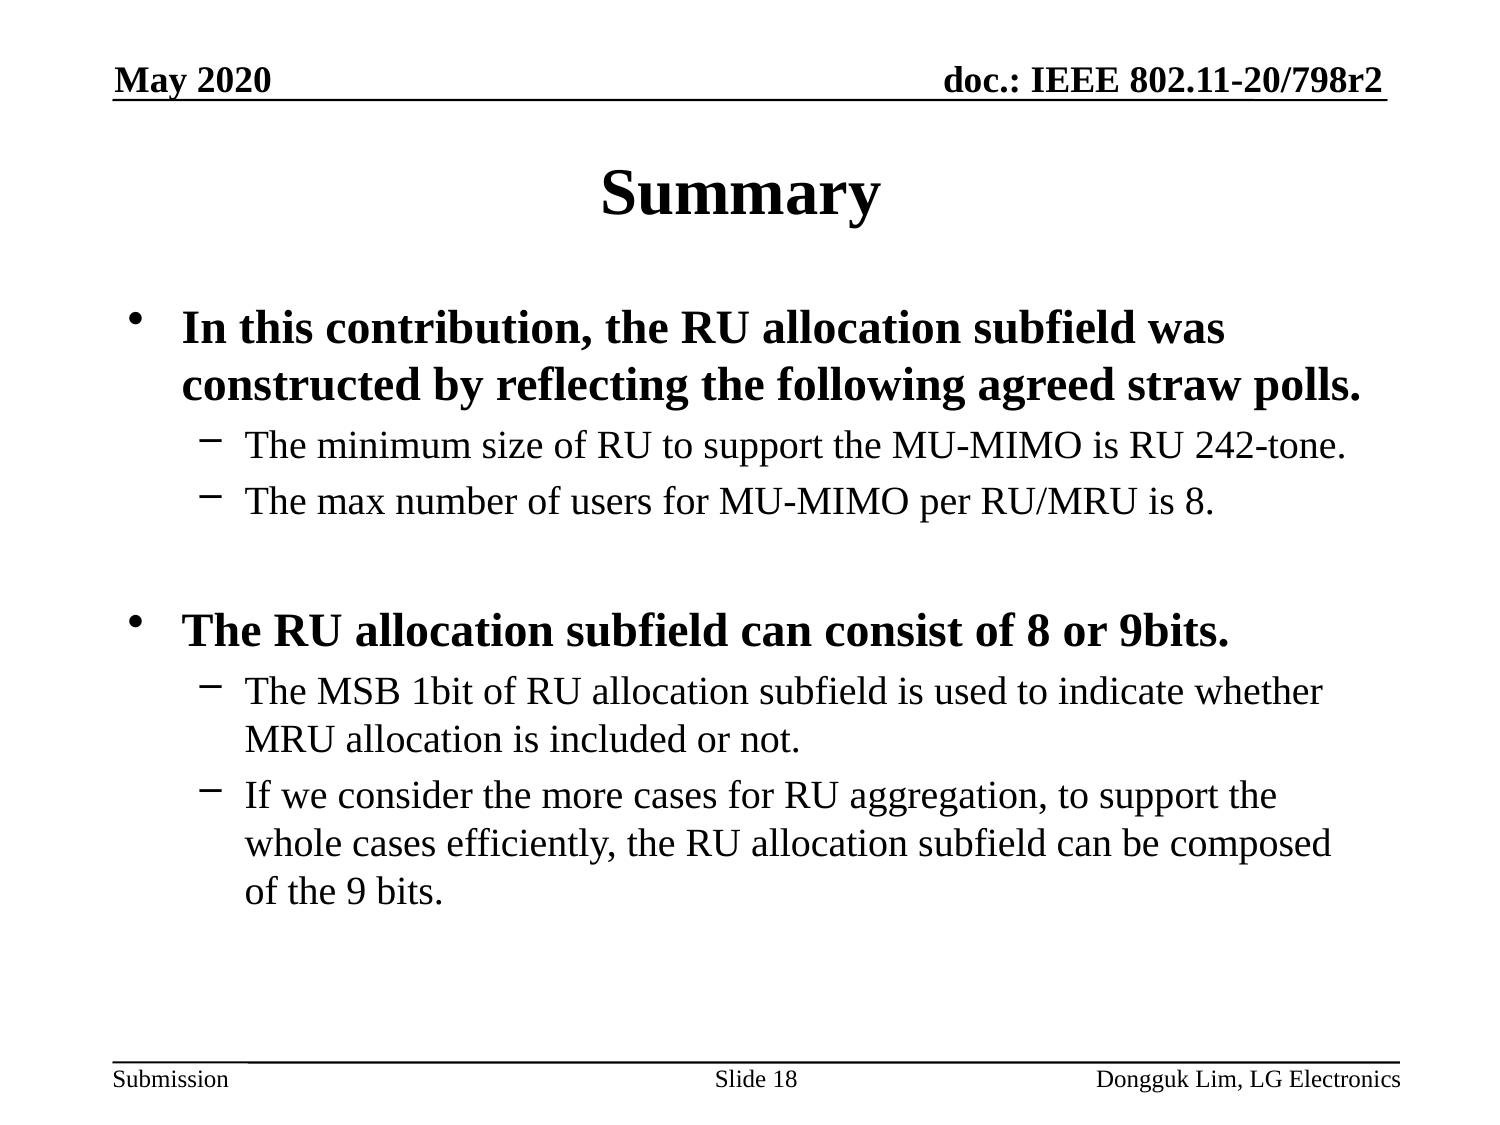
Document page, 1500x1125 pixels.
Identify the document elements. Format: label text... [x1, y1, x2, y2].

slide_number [114, 54, 278, 101]
slide_number Slide 18 [712, 1061, 800, 1093]
list In this contribution, the RU allocation subfield was constructed by reflecting the following agreed straw polls. The minimum size of RU to support the MU-MIMO is RU 242-tone. The max number of users for MU-MIMO per RU/MRU is 8. The RU allocation subfield can consist of 8 or 9bits. The MSB 1bit of RU allocation subfield is used to indicate whether MRU allocation is included or not. If we consider the more cases for RU aggregation, to support the whole cases efficiently, the RU allocation subfield can be composed of the 9 bits. [112, 287, 1388, 1000]
title Summary [112, 112, 1388, 263]
footer Dongguk Lim, LG Electronics [1092, 1061, 1402, 1093]
